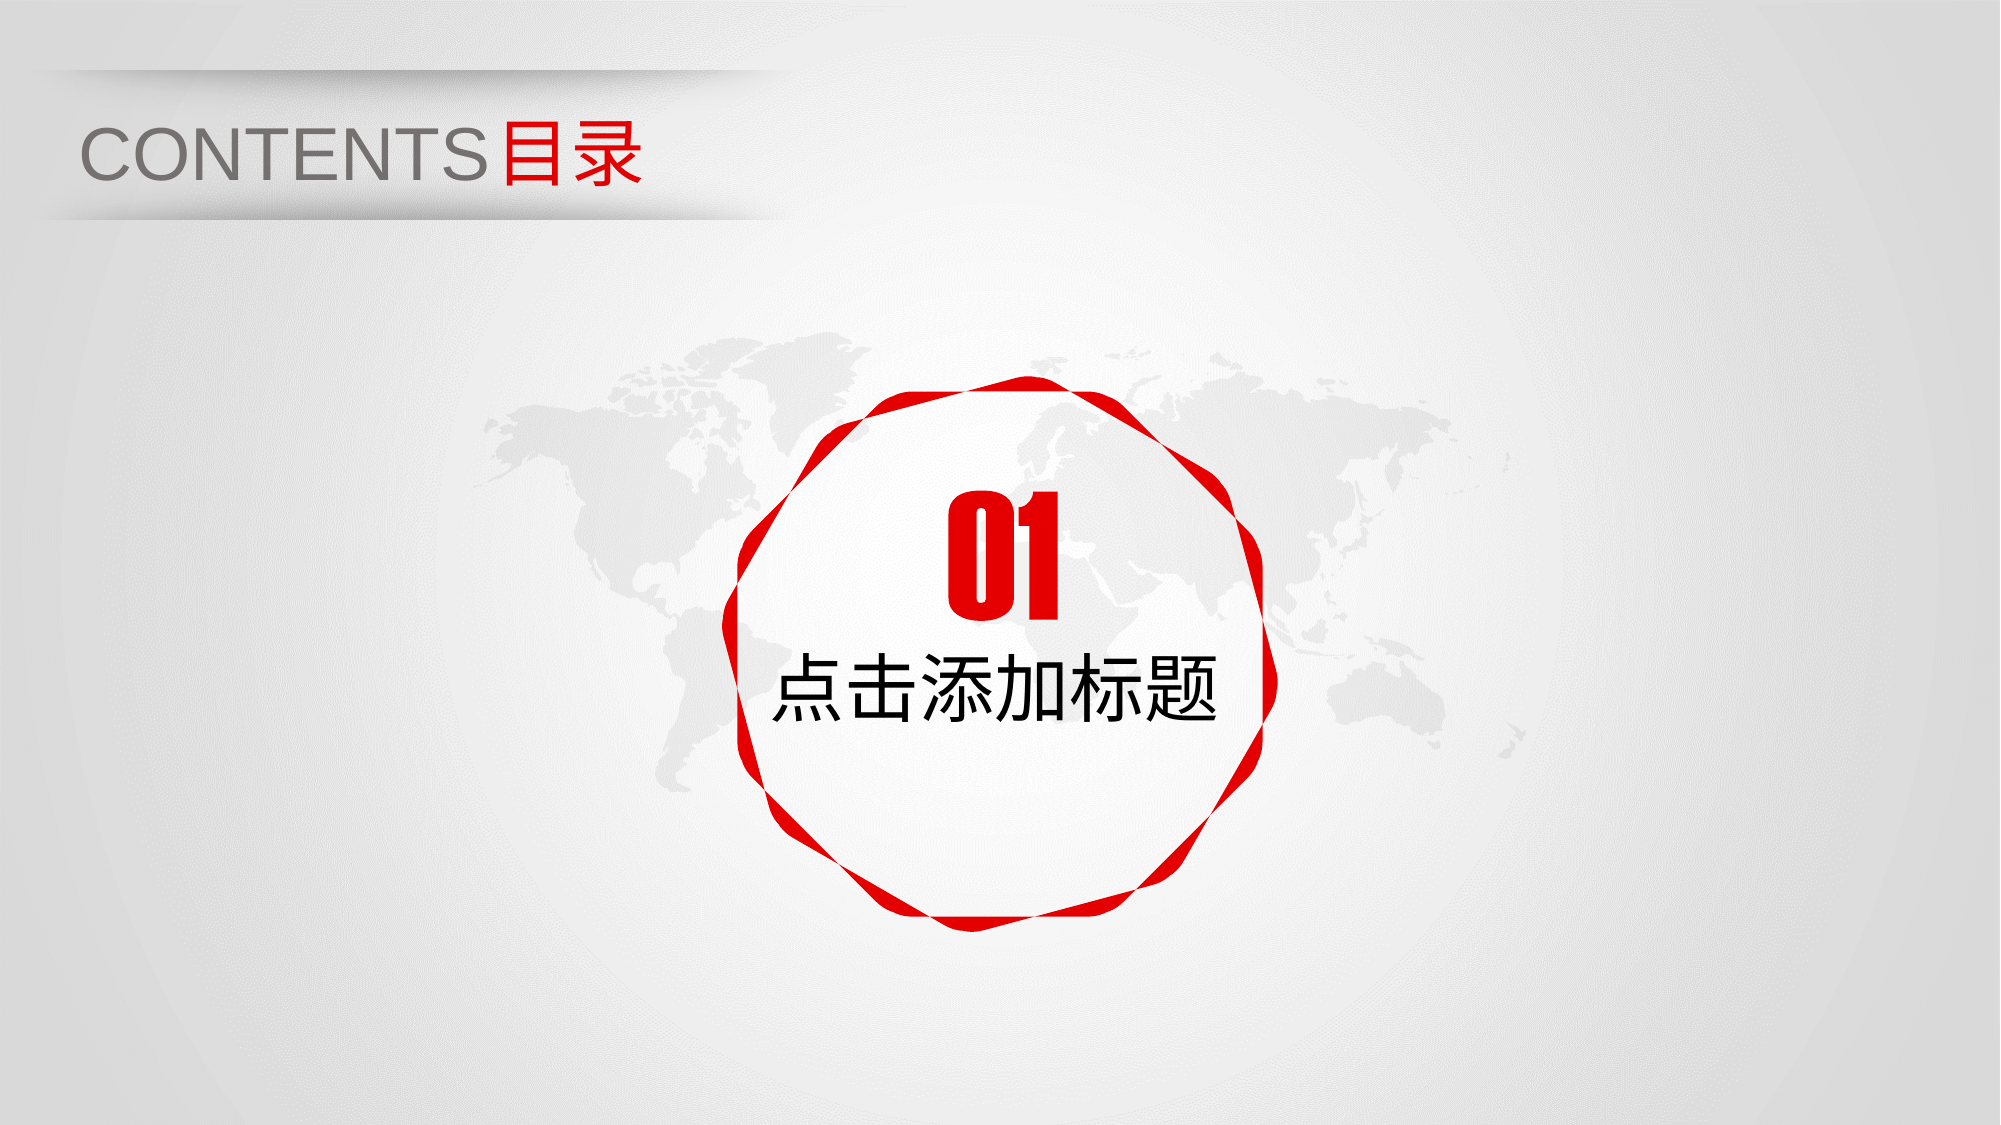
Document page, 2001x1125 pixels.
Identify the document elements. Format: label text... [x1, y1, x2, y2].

picture [0, 0, 2000, 1125]
text_box 目录 [480, 139, 661, 150]
text_box CONTENTS [63, 139, 480, 150]
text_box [711, 365, 1289, 943]
